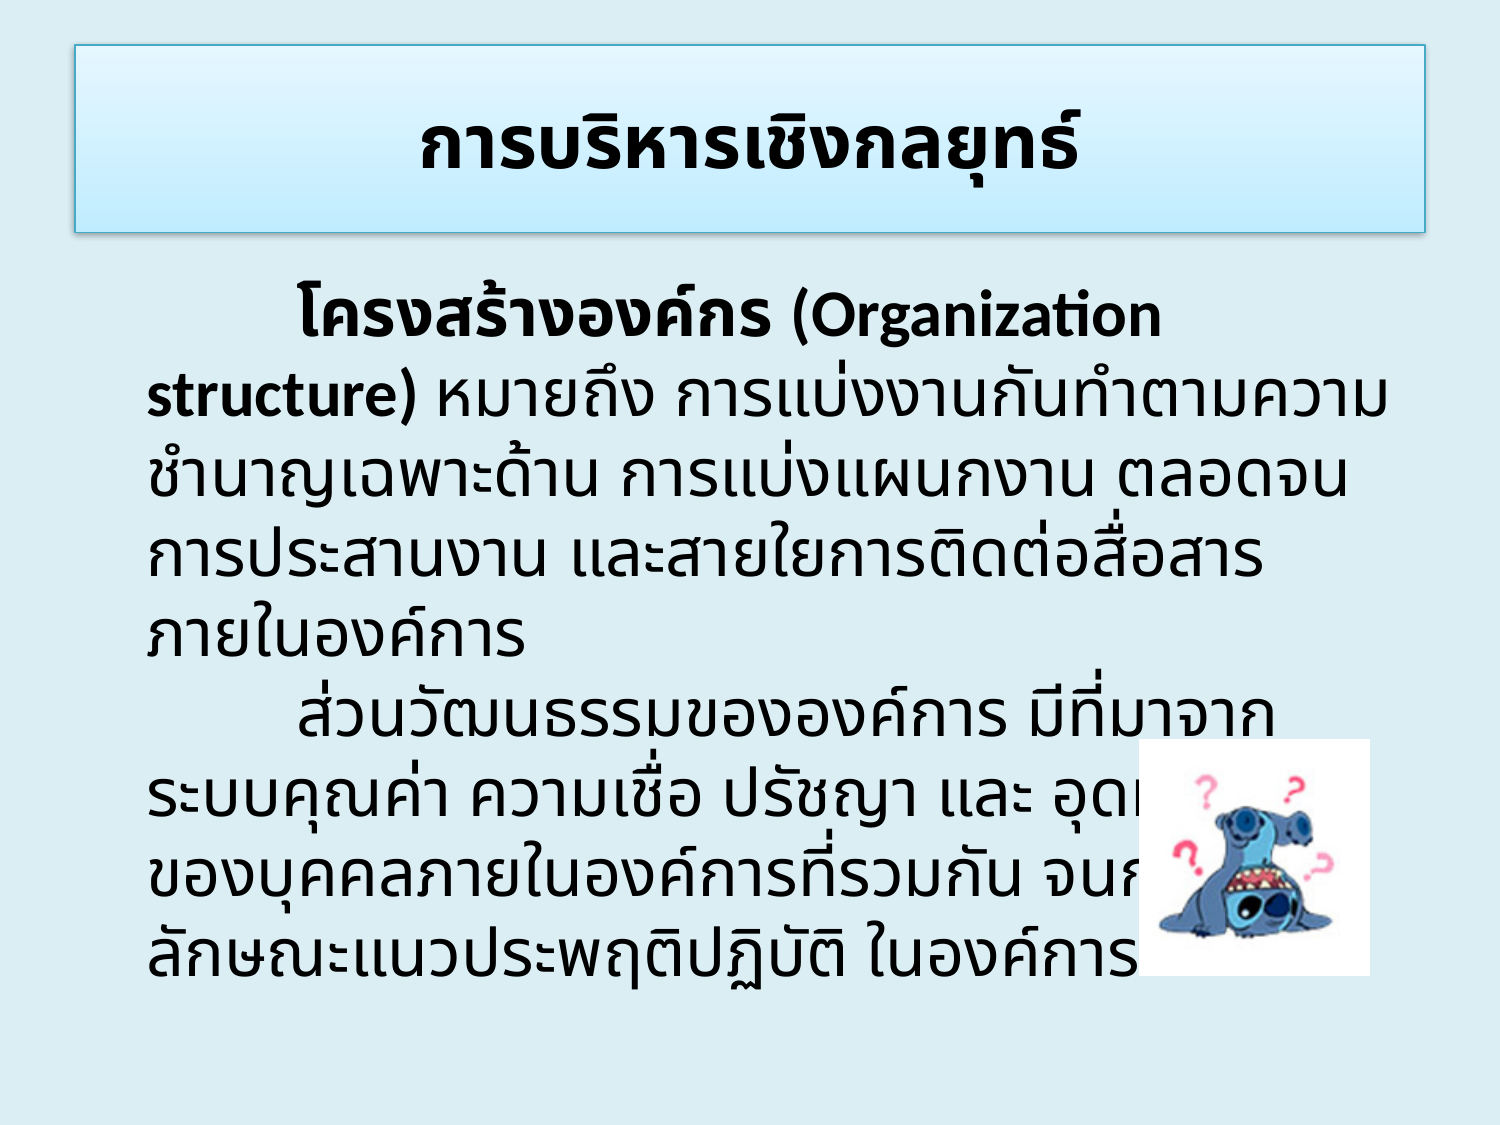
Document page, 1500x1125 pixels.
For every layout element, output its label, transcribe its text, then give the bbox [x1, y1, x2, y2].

list โครงสร้างองค์กร (Organization structure) หมายถึง การแบ่งงานกันทำตามความชำนาญเฉพาะด้าน การแบ่งแผนกงาน ตลอดจนการประสานงาน และสายใยการติดต่อสื่อสารภายในองค์การ ส่วนวัฒนธรรมขององค์การ มีที่มาจาก ระบบคุณค่า ความเชื่อ ปรัชญา และ อุดมการณ์ของบุคคลภายในองค์การที่รวมกัน จนกลายเป็นลักษณะแนวประพฤติปฏิบัติ ในองค์การ [75, 262, 1425, 1005]
picture [1139, 739, 1370, 976]
title การบริหารเชิงกลยุทธ์ [74, 44, 1426, 233]
